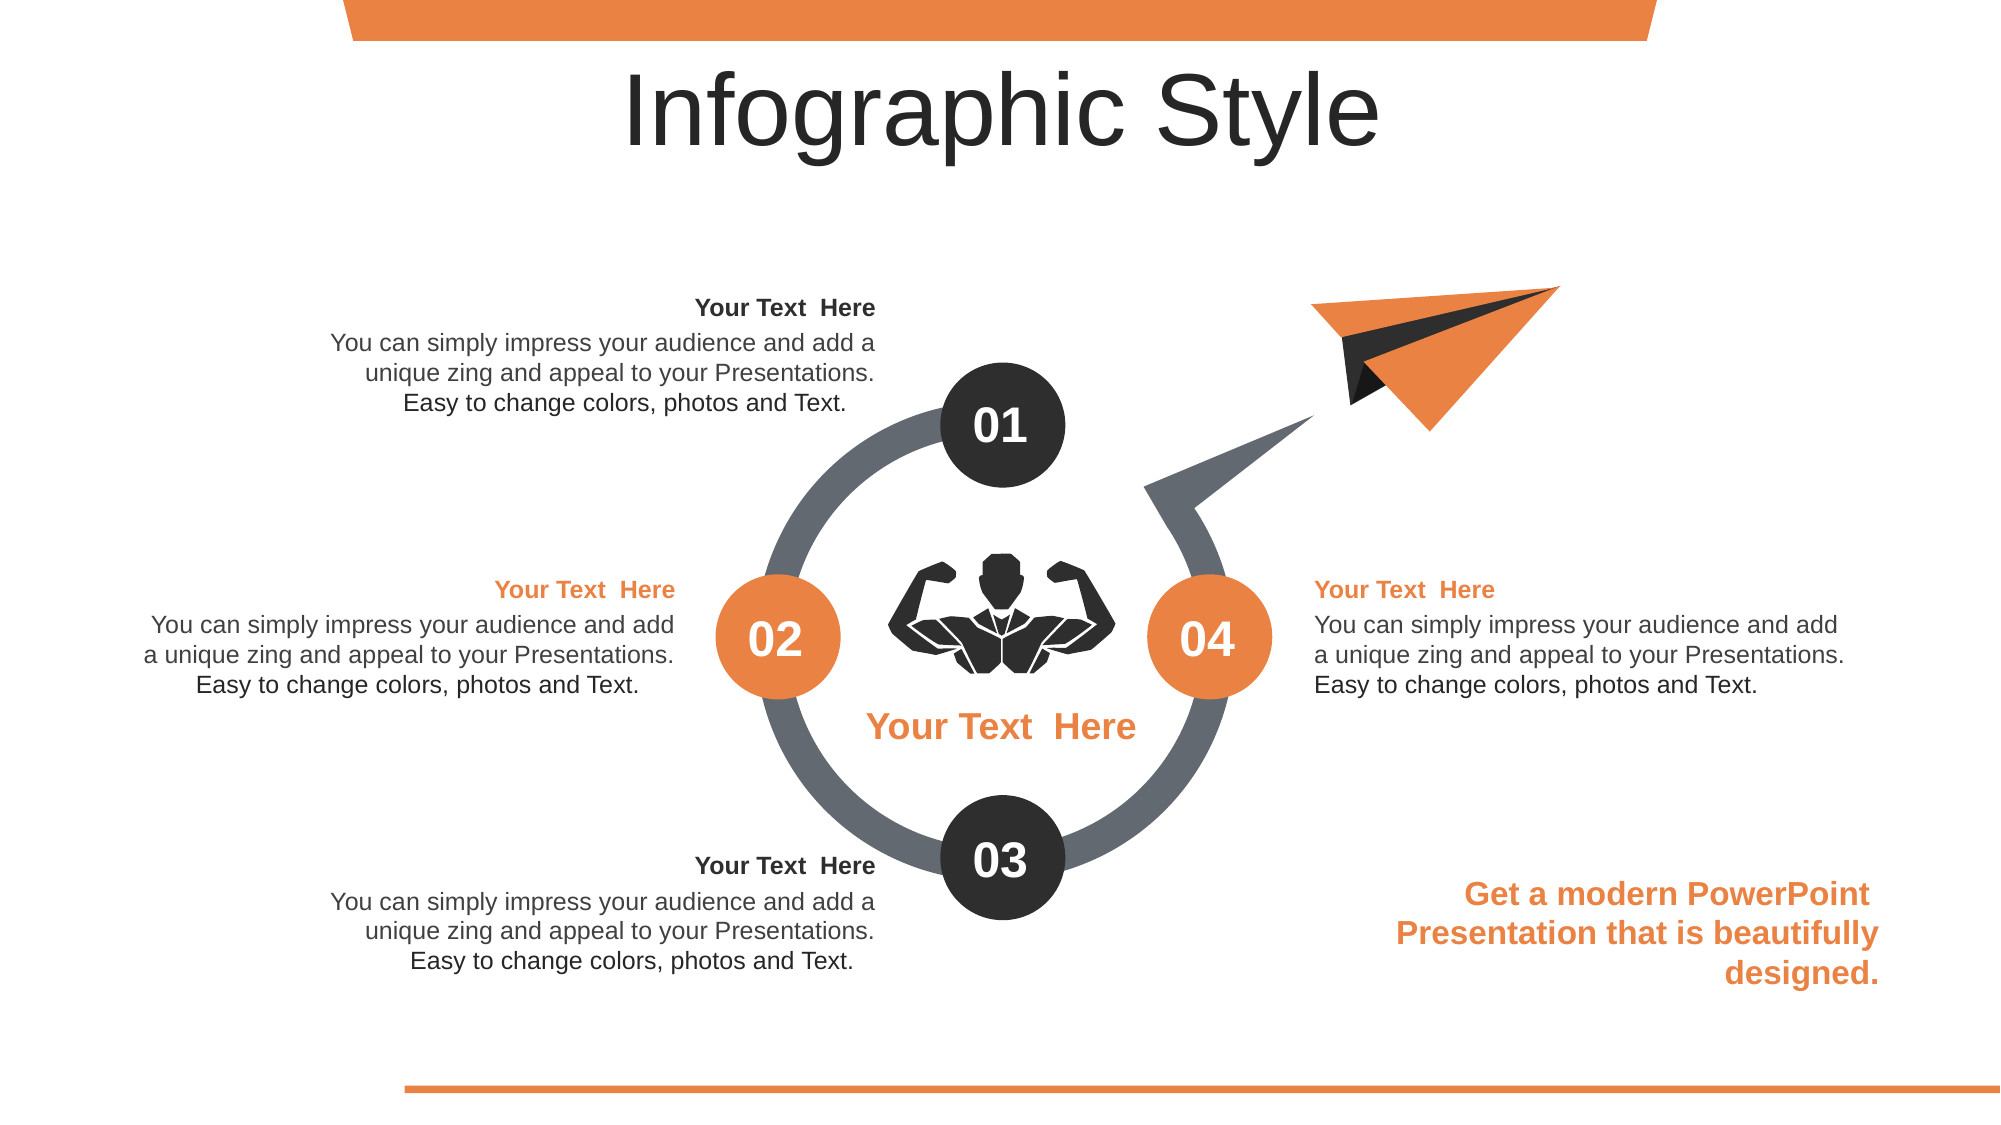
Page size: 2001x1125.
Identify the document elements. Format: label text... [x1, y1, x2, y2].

text_box [939, 361, 1067, 489]
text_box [1299, 565, 1874, 708]
text_box 03 [957, 819, 1043, 895]
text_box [888, 553, 1116, 674]
text_box [939, 794, 1067, 922]
text_box [1063, 698, 1230, 872]
text_box Your Text Here [834, 694, 1169, 755]
text_box 01 [957, 385, 1043, 461]
text_box [714, 573, 842, 701]
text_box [306, 842, 891, 984]
text_box [764, 406, 941, 577]
text_box 04 [1164, 598, 1250, 674]
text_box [306, 283, 891, 426]
text_box Get a modern PowerPoint Presentation that is beautifully designed. [1380, 864, 1895, 999]
text_box 02 [732, 598, 818, 674]
list Infographic Style [53, 55, 1952, 175]
text_box [1146, 573, 1274, 701]
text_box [1351, 209, 1575, 433]
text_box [115, 565, 691, 708]
text_box [1142, 414, 1315, 576]
text_box [761, 698, 941, 876]
